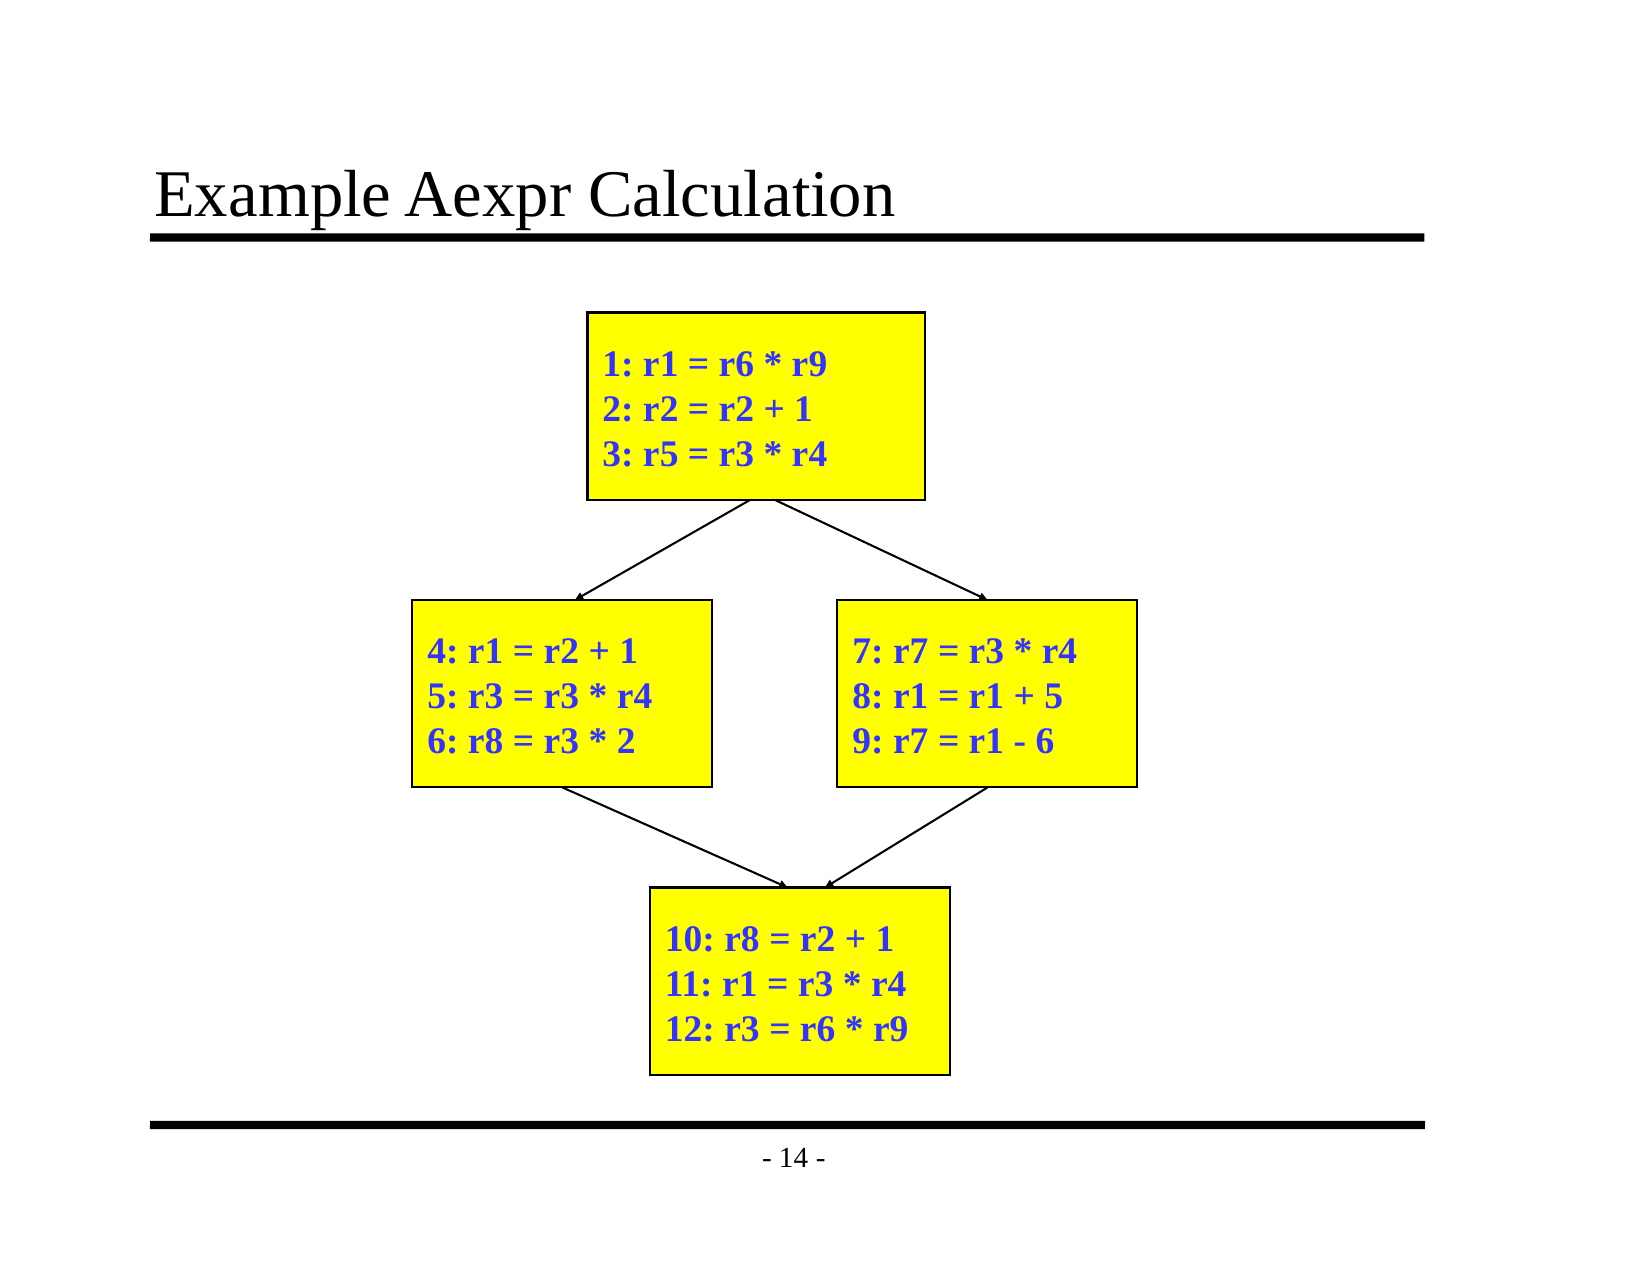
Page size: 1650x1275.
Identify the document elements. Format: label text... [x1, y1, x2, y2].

text_box 4: r1 = r2 + 1 5: r3 = r3 * r4 6: r8 = r3 * 2 [412, 600, 713, 788]
text_box [562, 787, 788, 888]
title Example Aexpr Calculation [137, 137, 1413, 239]
text_box 7: r7 = r3 * r4 8: r1 = r1 + 5 9: r7 = r1 - 6 [837, 600, 1138, 788]
text_box [774, 499, 988, 601]
text_box [825, 787, 988, 888]
text_box [574, 499, 751, 601]
text_box 10: r8 = r2 + 1 11: r1 = r3 * r4 12: r3 = r6 * r9 [649, 887, 950, 1075]
text_box 1: r1 = r6 * r9 2: r2 = r2 + 1 3: r5 = r3 * r4 [587, 312, 925, 500]
